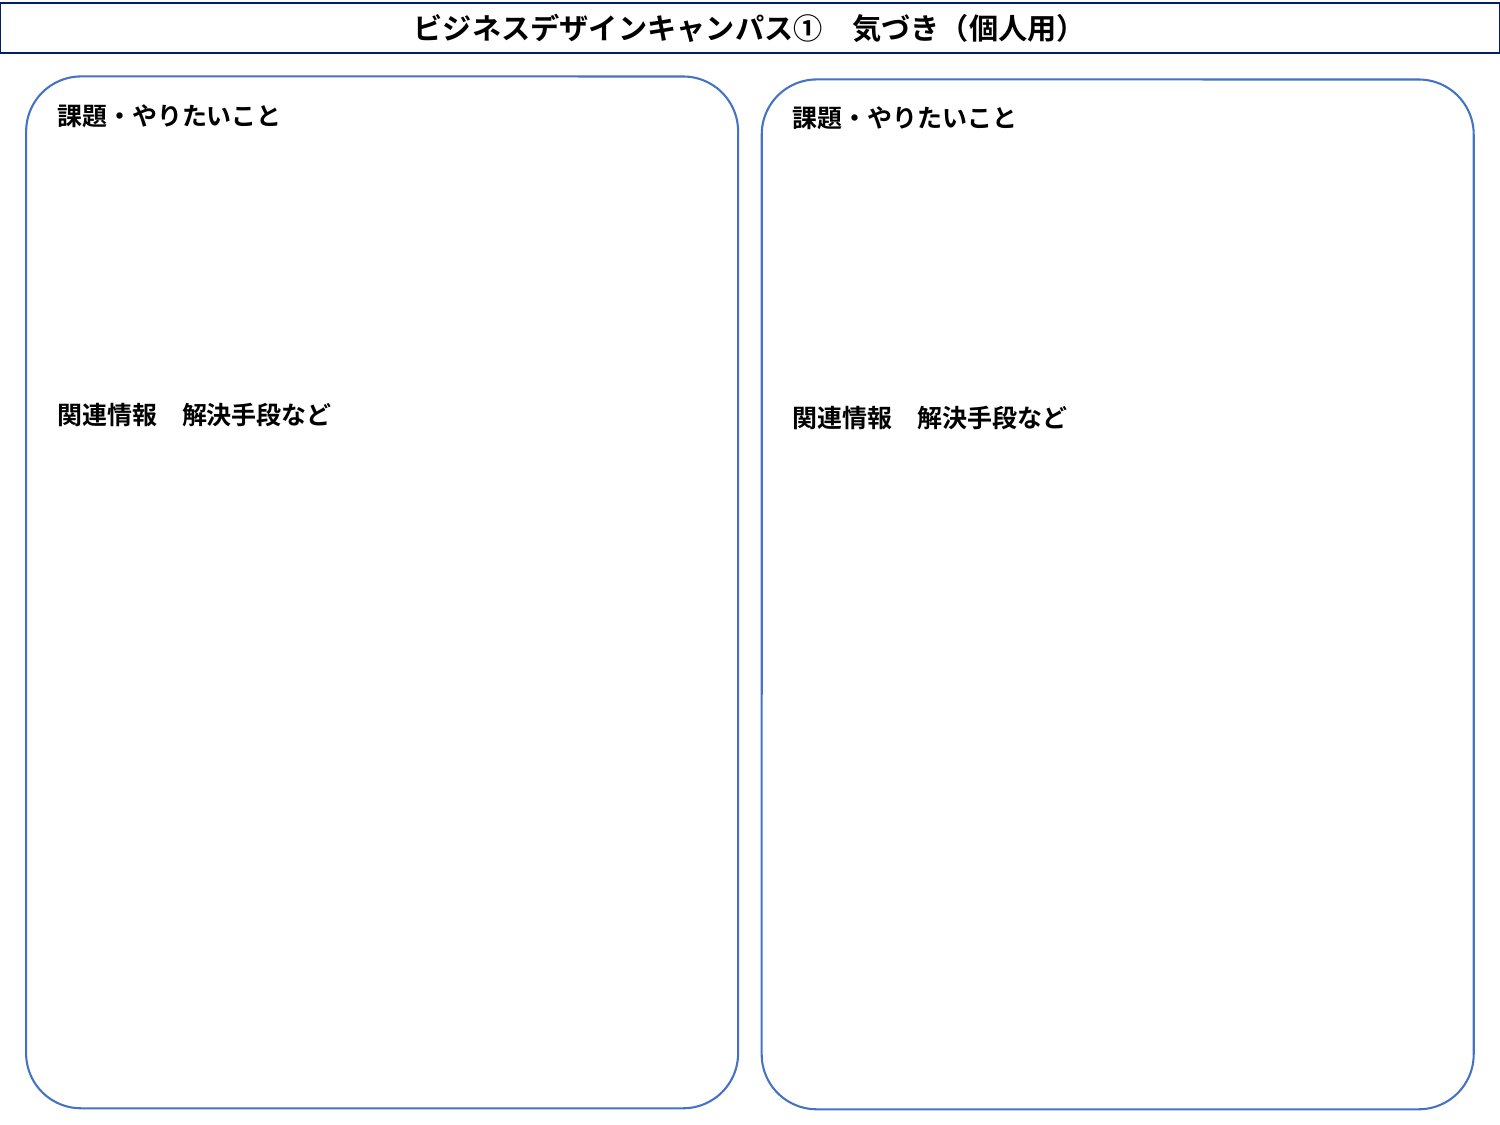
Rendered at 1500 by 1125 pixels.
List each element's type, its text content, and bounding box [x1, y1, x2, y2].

text_box ビジネスデザインキャンパス① 気づき（個人用） [0, 2, 1500, 54]
text_box 課題・やりたいこと 関連情報 解決手段など [25, 75, 740, 1110]
text_box 課題・やりたいこと 関連情報 解決手段など [760, 78, 1475, 1111]
